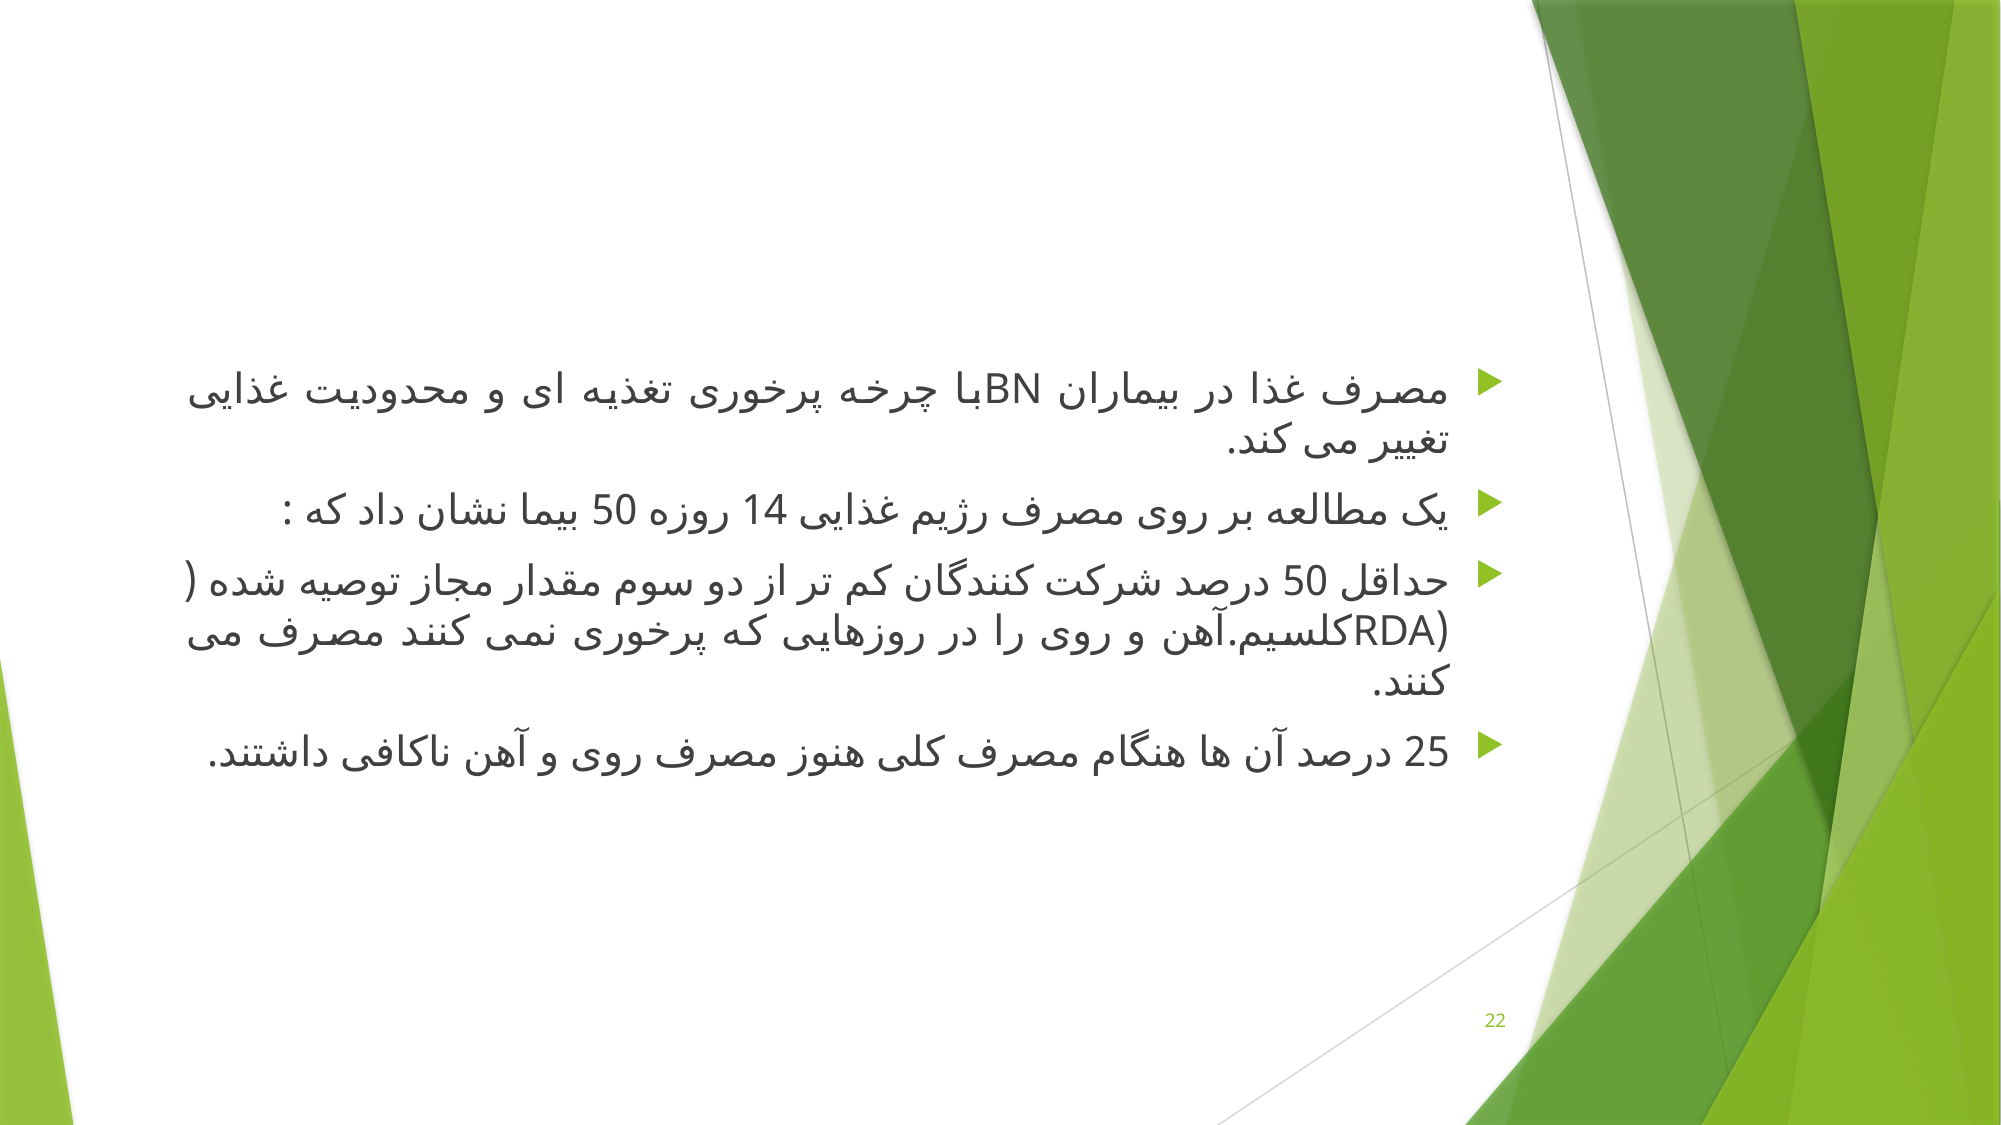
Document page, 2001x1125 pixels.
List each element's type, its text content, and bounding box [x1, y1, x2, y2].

slide_number 22 [1409, 991, 1522, 1051]
list مصرف غذا در بیماران BNبا چرخه پرخوری تغذیه ای و محدودیت غذایی تغییر می کند. یک مطالعه بر روی مصرف رژیم غذایی 14 روزه 50 بیما نشان داد که : حداقل 50 درصد شرکت کنندگان کم تر از دو سوم مقدار مجاز توصیه شده ( (RDAکلسیم.آهن و روی را در روزهایی که پرخوری نمی کنند مصرف می کنند. 25 درصد آن ها هنگام مصرف کلی هنوز مصرف روی و آهن ناکافی داشتند. [167, 354, 1522, 992]
